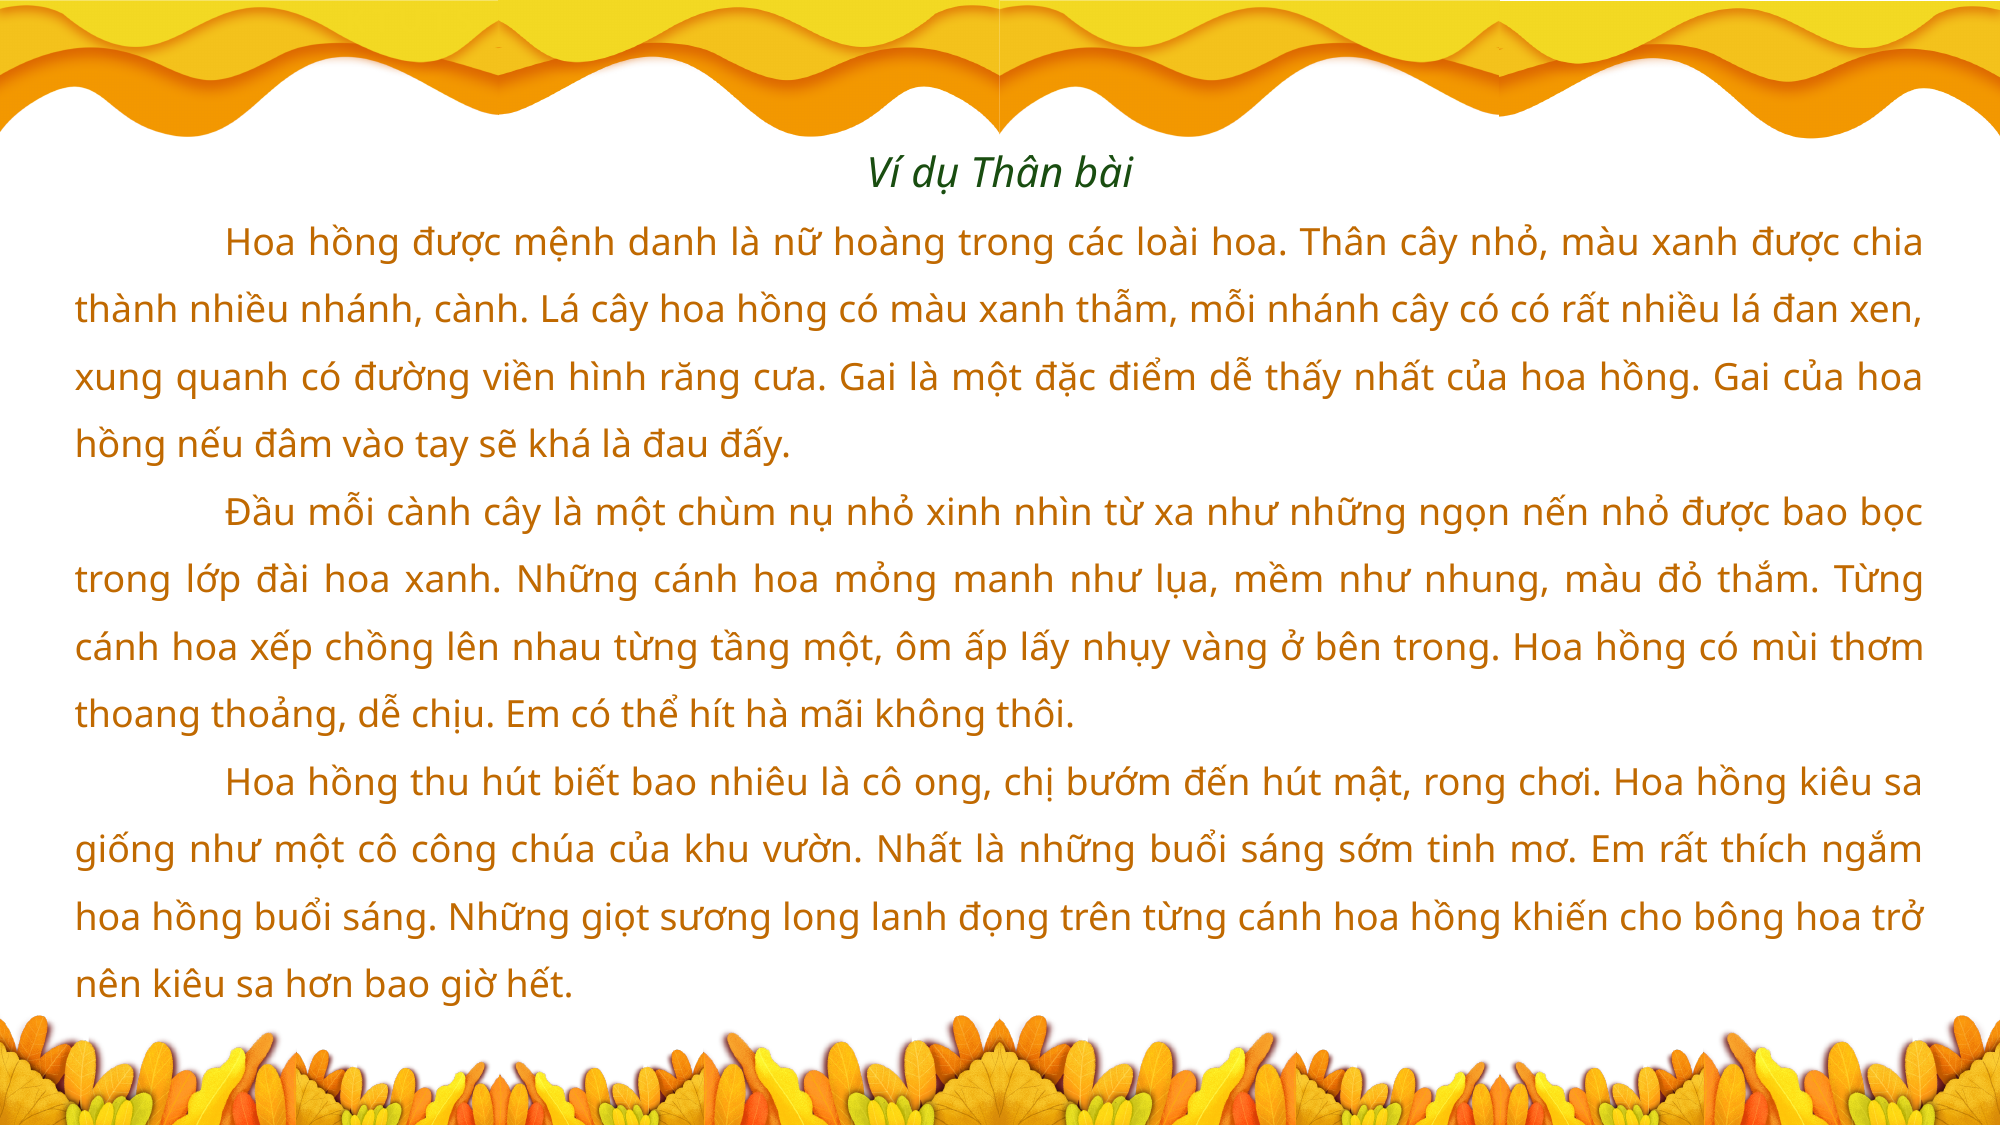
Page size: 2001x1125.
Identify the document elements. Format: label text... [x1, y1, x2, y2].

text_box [0, 991, 2000, 1125]
text_box Ví dụ Thân bài Hoa hồng được mệnh danh là nữ hoàng trong các loài hoa. Thân cây nhỏ, màu xanh được chia thành nhiều nhánh, cành. Lá cây hoa hồng có màu xanh thẫm, mỗi nhánh cây có có rất nhiều lá đan xen, xung quanh có đường viền hình răng cưa. Gai là một đặc điểm dễ thấy nhất của hoa hồng. Gai của hoa hồng nếu đâm vào tay sẽ khá là đau đấy. Đầu mỗi cành cây là một chùm nụ nhỏ xinh nhìn từ xa như những ngọn nến nhỏ được bao bọc trong lớp đài hoa xanh. Những cánh hoa mỏng manh như lụa, mềm như nhung, màu đỏ thắm. Từng cánh hoa xếp chồng lên nhau từng tầng một, ôm ấp lấy nhụy vàng ở bên trong. Hoa hồng có mùi thơm thoang thoảng, dễ chịu. Em có thể hít hà mãi không thôi. Hoa hồng thu hút biết bao nhiêu là cô ong, chị bướm đến hút mật, rong chơi. Hoa hồng kiêu sa giống như một cô công chúa của khu vườn. Nhất là những buổi sáng sớm tinh mơ. Em rất thích ngắm hoa hồng buổi sáng. Những giọt sương long lanh đọng trên từng cánh hoa hồng khiến cho bông hoa trở nên kiêu sa hơn bao giờ hết. [59, 152, 1941, 991]
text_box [0, 0, 2000, 152]
